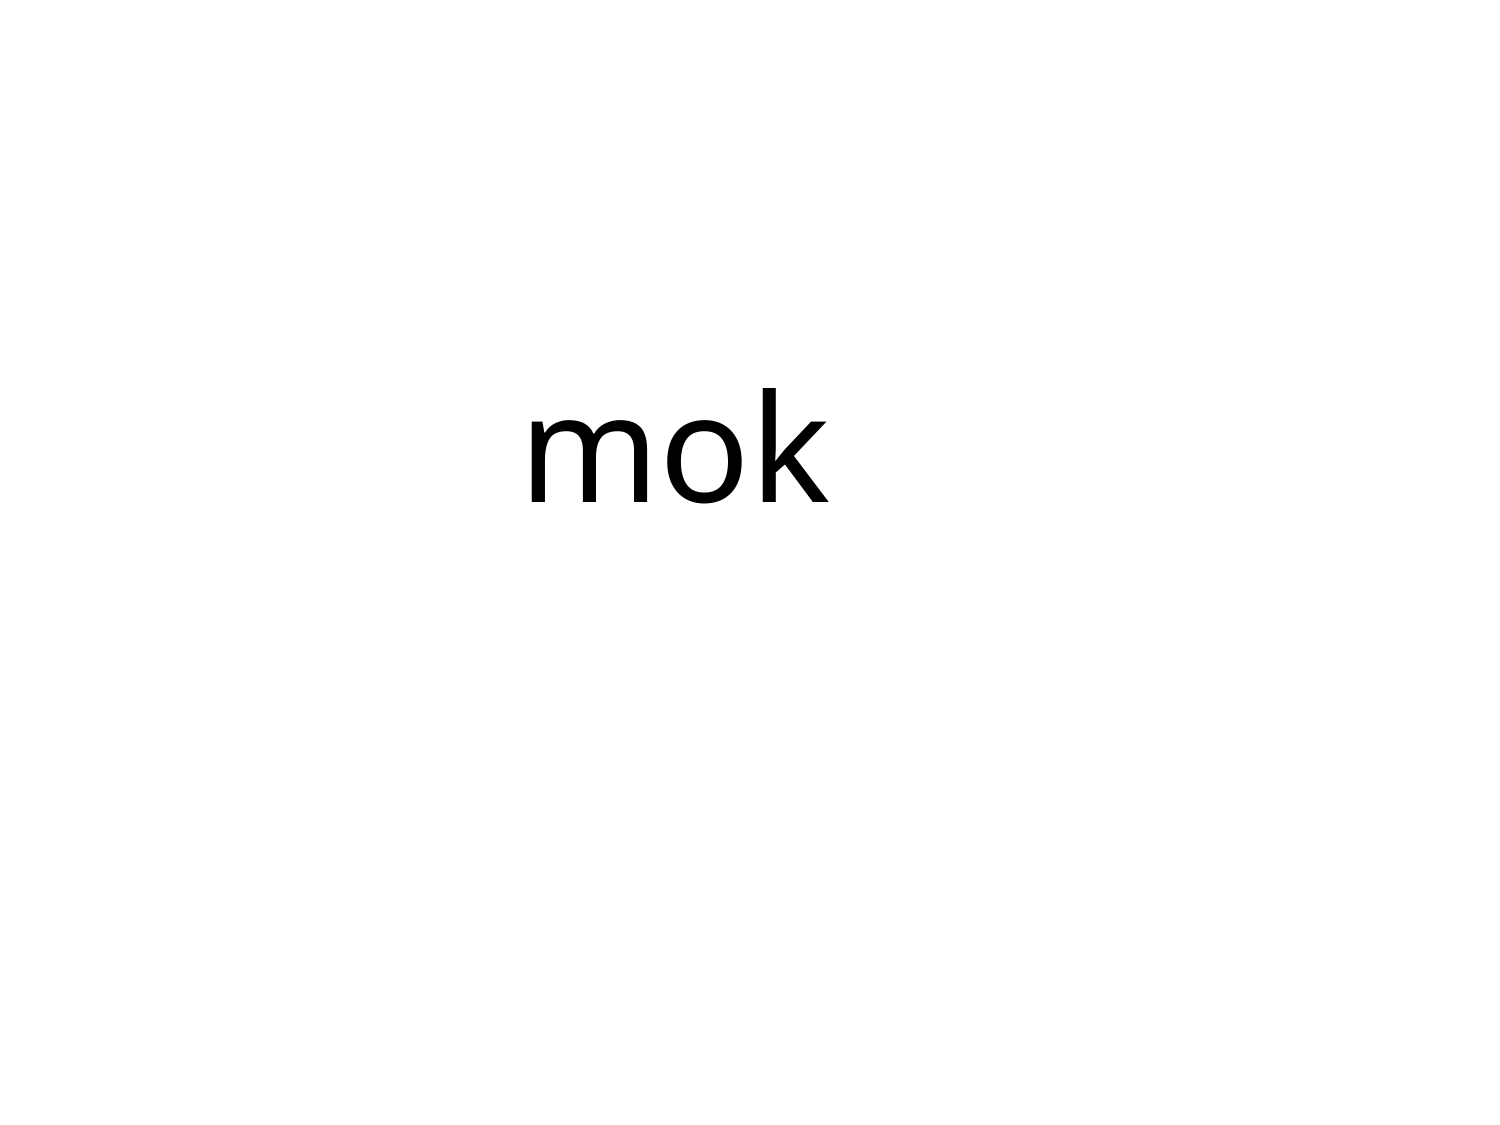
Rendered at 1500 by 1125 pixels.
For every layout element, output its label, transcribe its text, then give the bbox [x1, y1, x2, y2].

text_box mok [504, 299, 846, 540]
